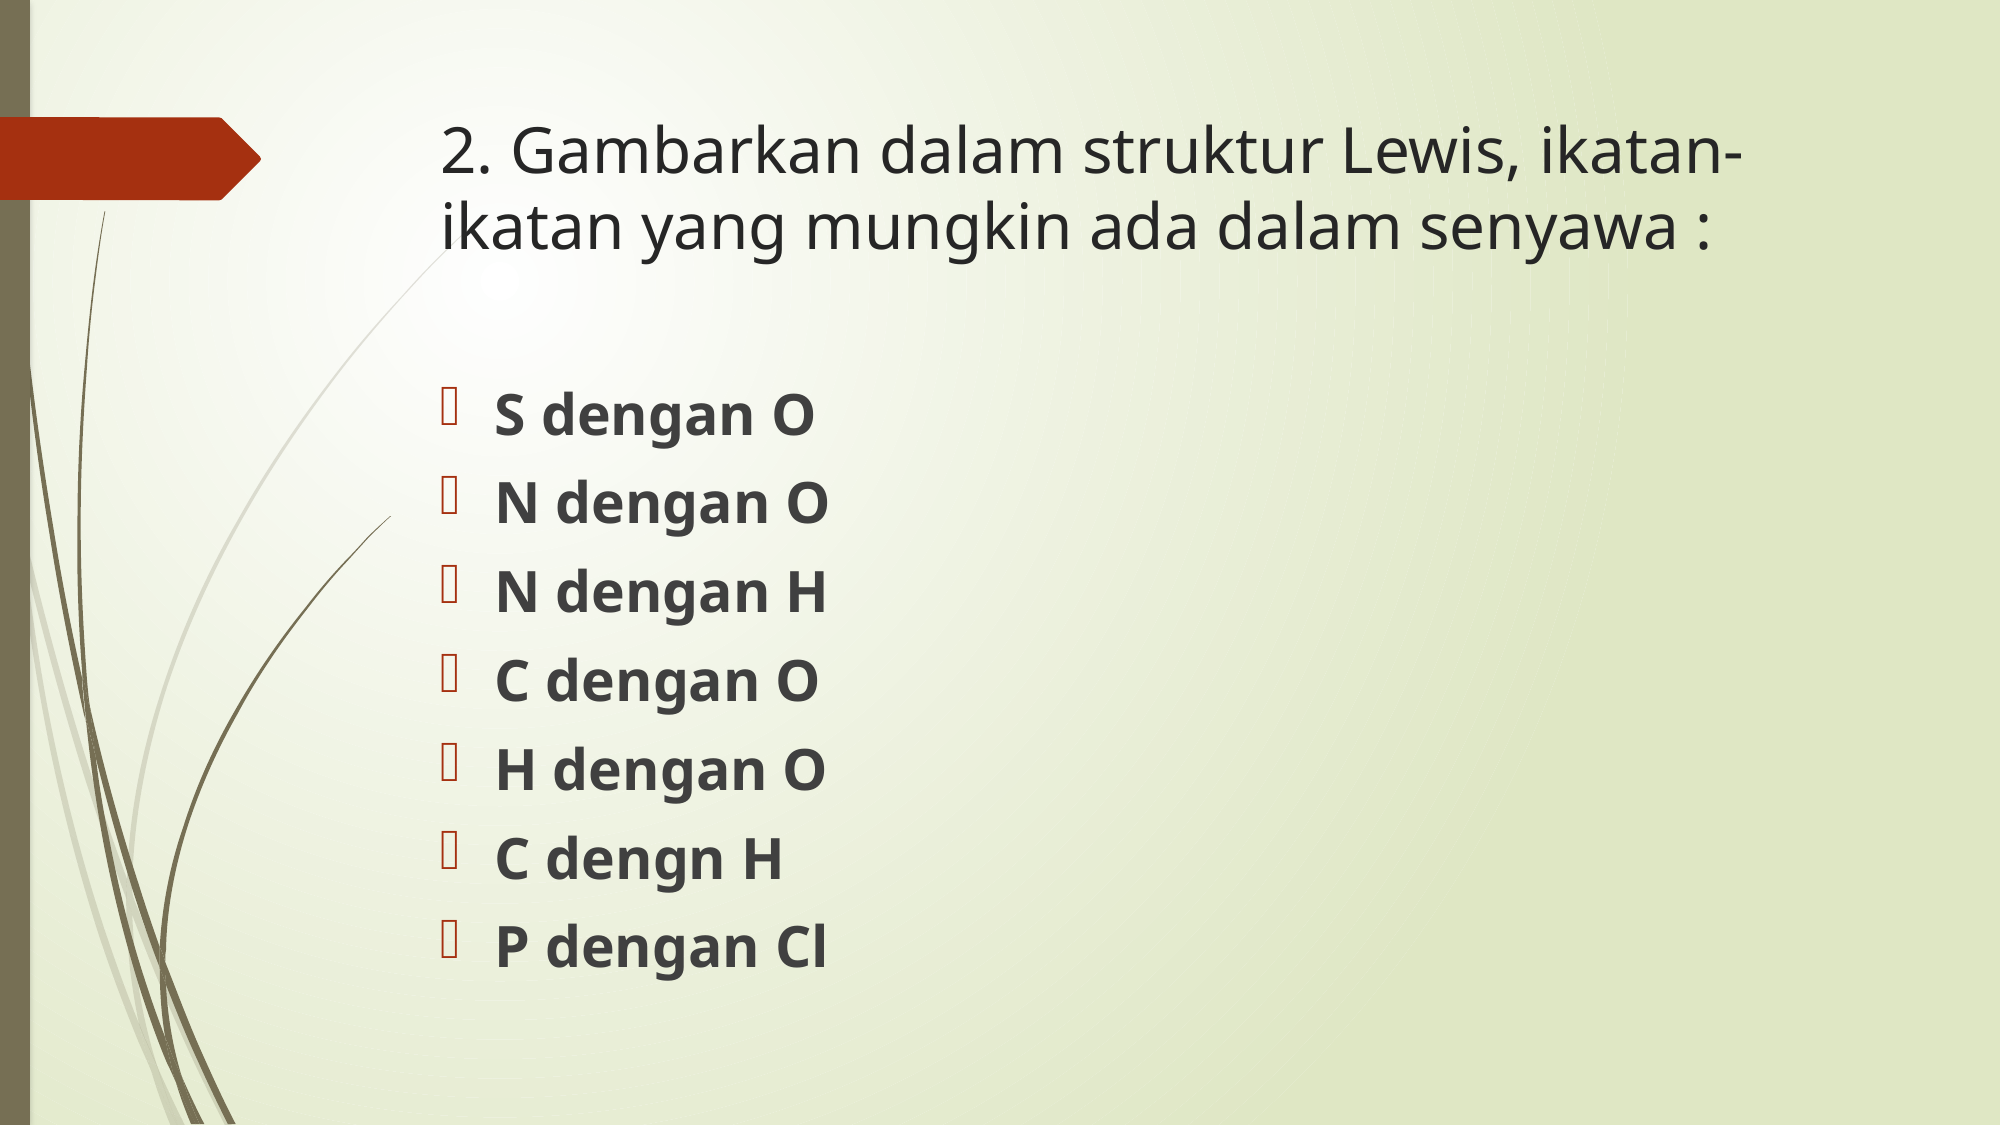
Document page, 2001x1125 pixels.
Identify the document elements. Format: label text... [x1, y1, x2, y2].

title 2. Gambarkan dalam struktur Lewis, ikatan-ikatan yang mungkin ada dalam senyawa : [425, 102, 1888, 313]
list S dengan O N dengan O N dengan H C dengan O H dengan O C dengn H P dengan Cl [424, 370, 1888, 991]
